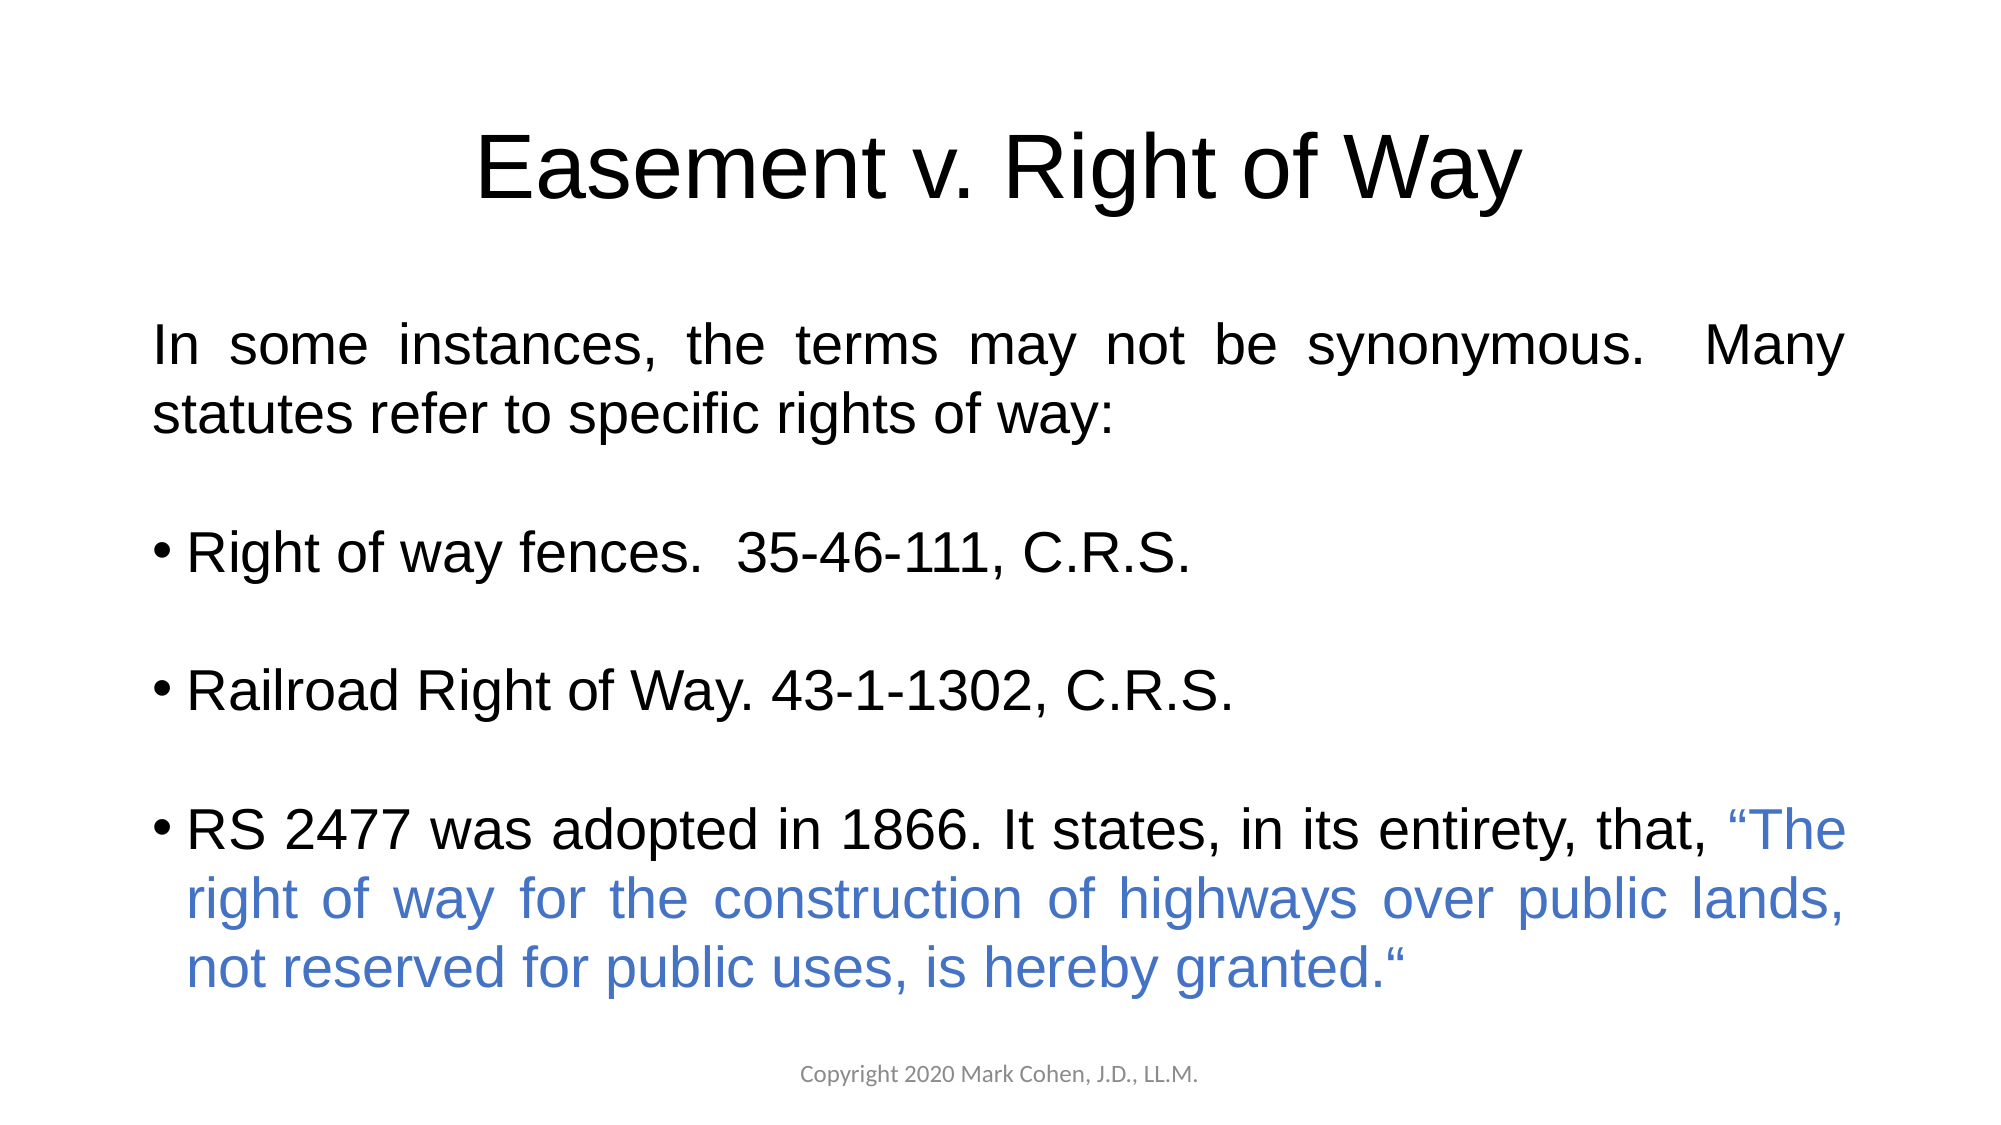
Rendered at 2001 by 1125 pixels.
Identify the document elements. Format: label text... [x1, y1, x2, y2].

footer Copyright 2020 Mark Cohen, J.D., LL.M. [662, 1042, 1338, 1103]
title Easement v. Right of Way [137, 59, 1863, 278]
list In some instances, the terms may not be synonymous. Many statutes refer to specific rights of way: Right of way fences. 35-46-111, C.R.S. Railroad Right of Way. 43-1-1302, C.R.S. RS 2477 was adopted in 1866. It states, in its entirety, that, “The right of way for the construction of highways over public lands, not reserved for public uses, is hereby granted.“ [137, 299, 1863, 1014]
